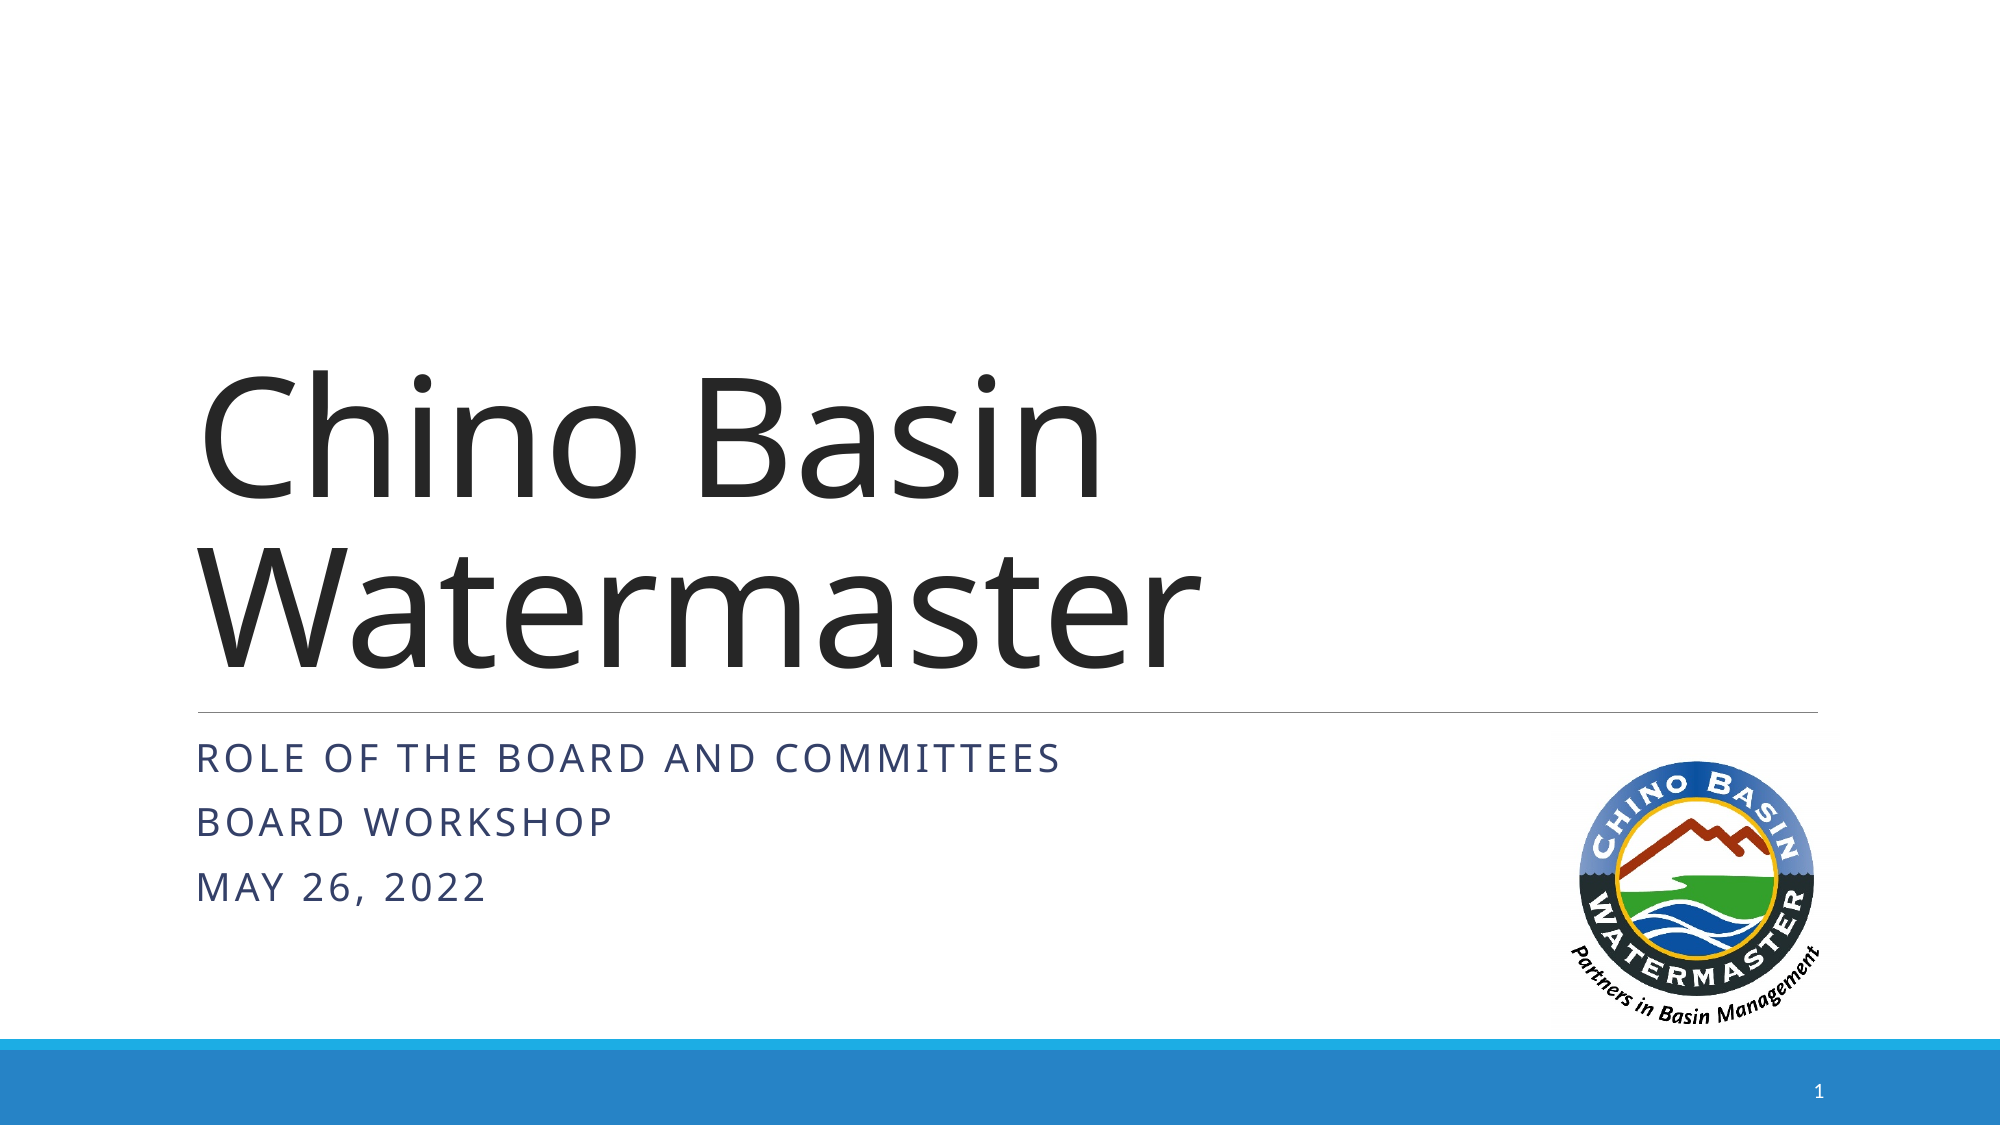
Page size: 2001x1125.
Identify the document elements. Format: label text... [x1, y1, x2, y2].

picture [1551, 730, 1840, 1030]
title Chino Basin Watermaster [180, 124, 1830, 710]
slide_number 1 [1624, 1059, 1840, 1120]
subtitle Role of the board and committees Board workshop May 26, 2022 [180, 730, 1831, 919]
